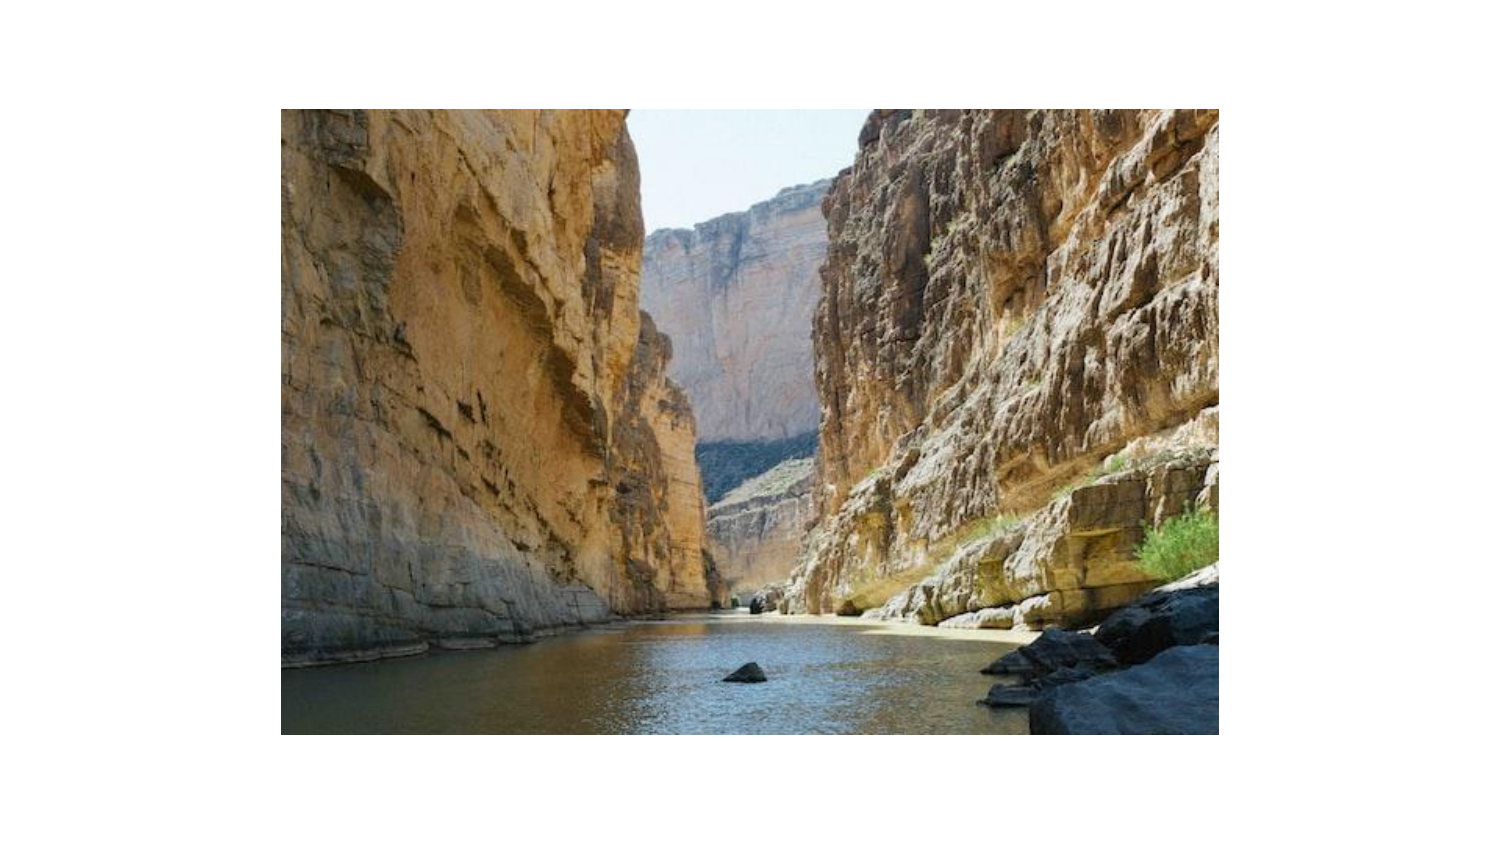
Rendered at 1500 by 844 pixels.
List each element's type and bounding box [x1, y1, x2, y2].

picture [281, 109, 1219, 735]
